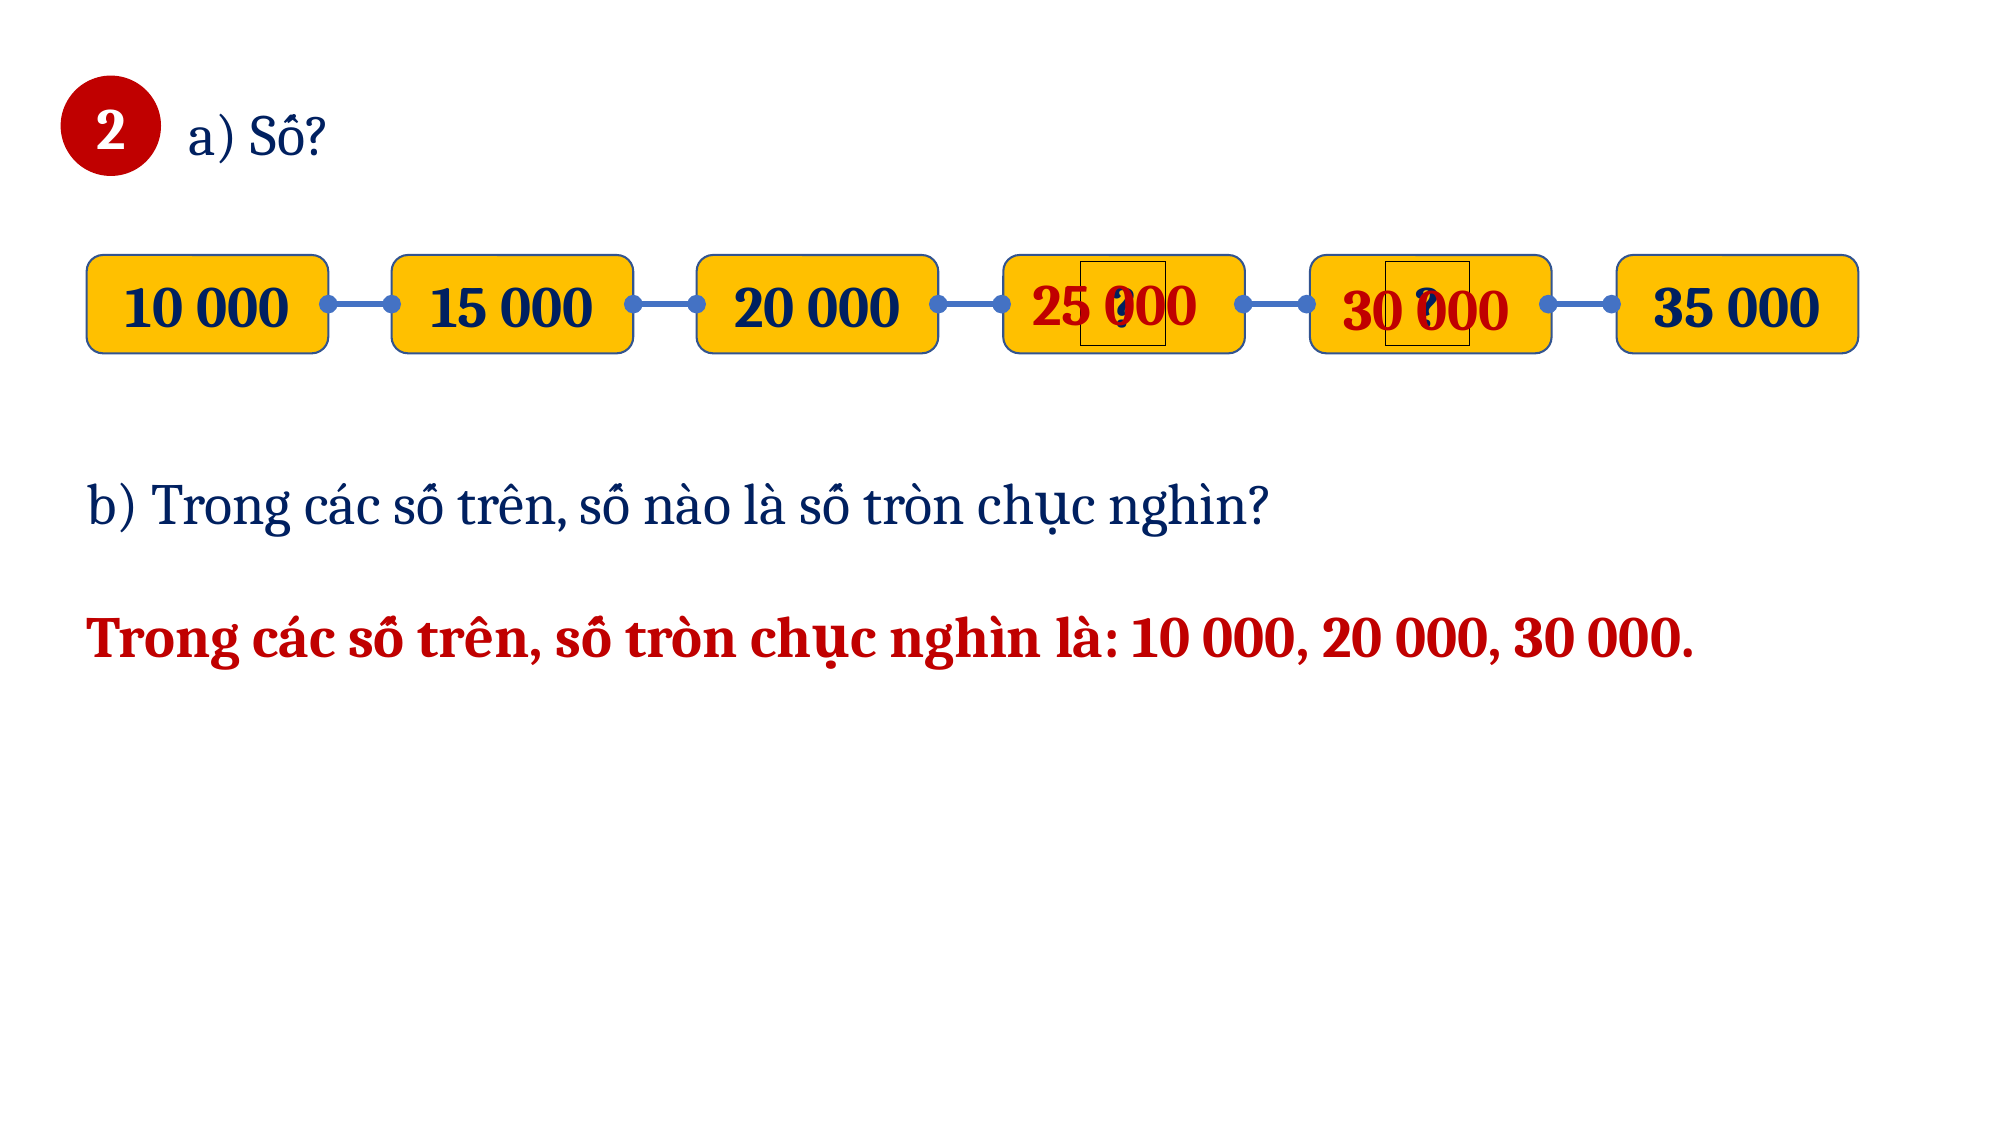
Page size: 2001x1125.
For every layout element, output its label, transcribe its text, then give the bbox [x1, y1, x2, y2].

text_box 15 000 [390, 253, 635, 355]
text_box 35 000 [1615, 253, 1860, 355]
text_box [1308, 253, 1551, 355]
text_box 10 000 [85, 253, 330, 355]
text_box 30 000 [1328, 264, 1582, 350]
text_box b) Trong các số trên, số nào là số tròn chục nghìn? [71, 459, 1369, 544]
text_box 20 000 [695, 253, 940, 355]
text_box 25 000 [1017, 259, 1271, 345]
text_box [1002, 253, 1244, 355]
text_box a) Số? [173, 89, 1369, 174]
text_box 2 [60, 75, 162, 176]
text_box Trong các số trên, số tròn chục nghìn là: 10 000, 20 000, 30 000. [71, 591, 1824, 677]
